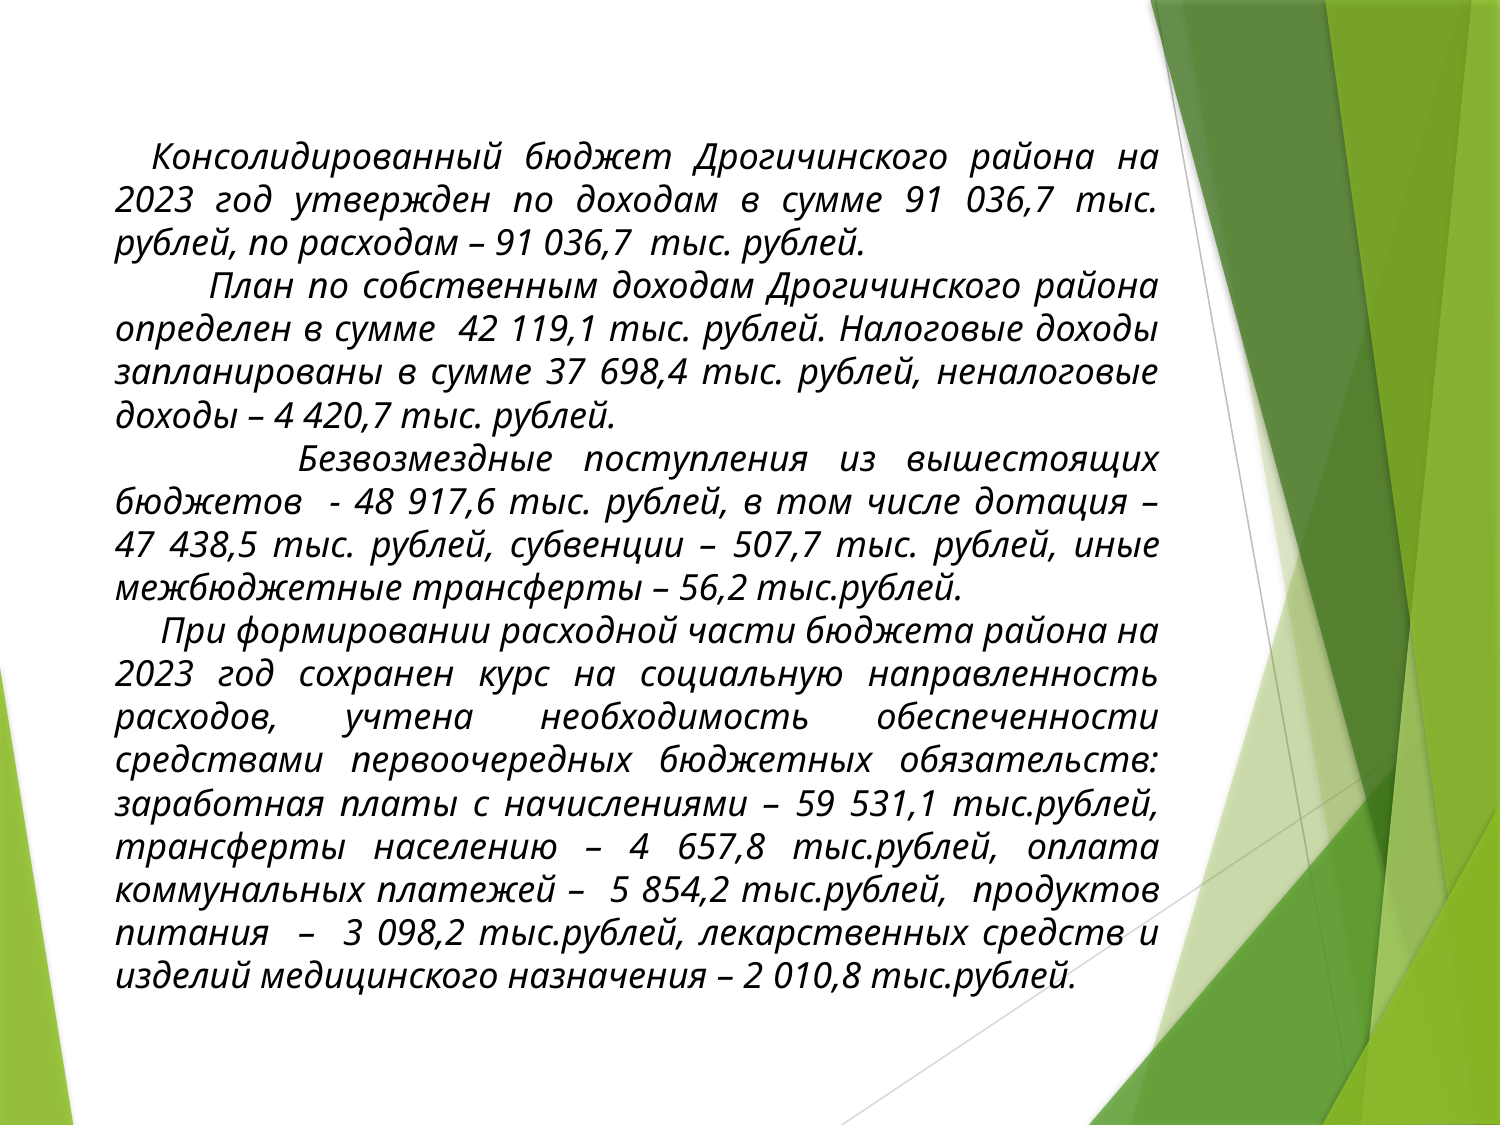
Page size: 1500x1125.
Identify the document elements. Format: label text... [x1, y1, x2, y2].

list Консолидированный бюджет Дрогичинского района на 2023 год утвержден по доходам в сумме 91 036,7 тыс. рублей, по расходам – 91 036,7 тыс. рублей. План по собственным доходам Дрогичинского района определен в сумме 42 119,1 тыс. рублей. Налоговые доходы запланированы в сумме 37 698,4 тыс. рублей, неналоговые доходы – 4 420,7 тыс. рублей. Безвозмездные поступления из вышестоящих бюджетов - 48 917,6 тыс. рублей, в том числе дотация – 47 438,5 тыс. рублей, субвенции – 507,7 тыс. рублей, иные межбюджетные трансферты – 56,2 тыс.рублей. При формировании расходной части бюджета района на 2023 год сохранен курс на социальную направленность расходов, учтена необходимость обеспеченности средствами первоочередных бюджетных обязательств: заработная платы с начислениями – 59 531,1 тыc.рублей, трансферты населению – 4 657,8 тыс.рублей, оплата коммунальных платежей – 5 854,2 тыс.рублей, продуктов питания – 3 098,2 тыс.рублей, лекарственных средств и изделий медицинского назначения – 2 010,8 тыс.рублей. [99, 90, 1176, 1071]
